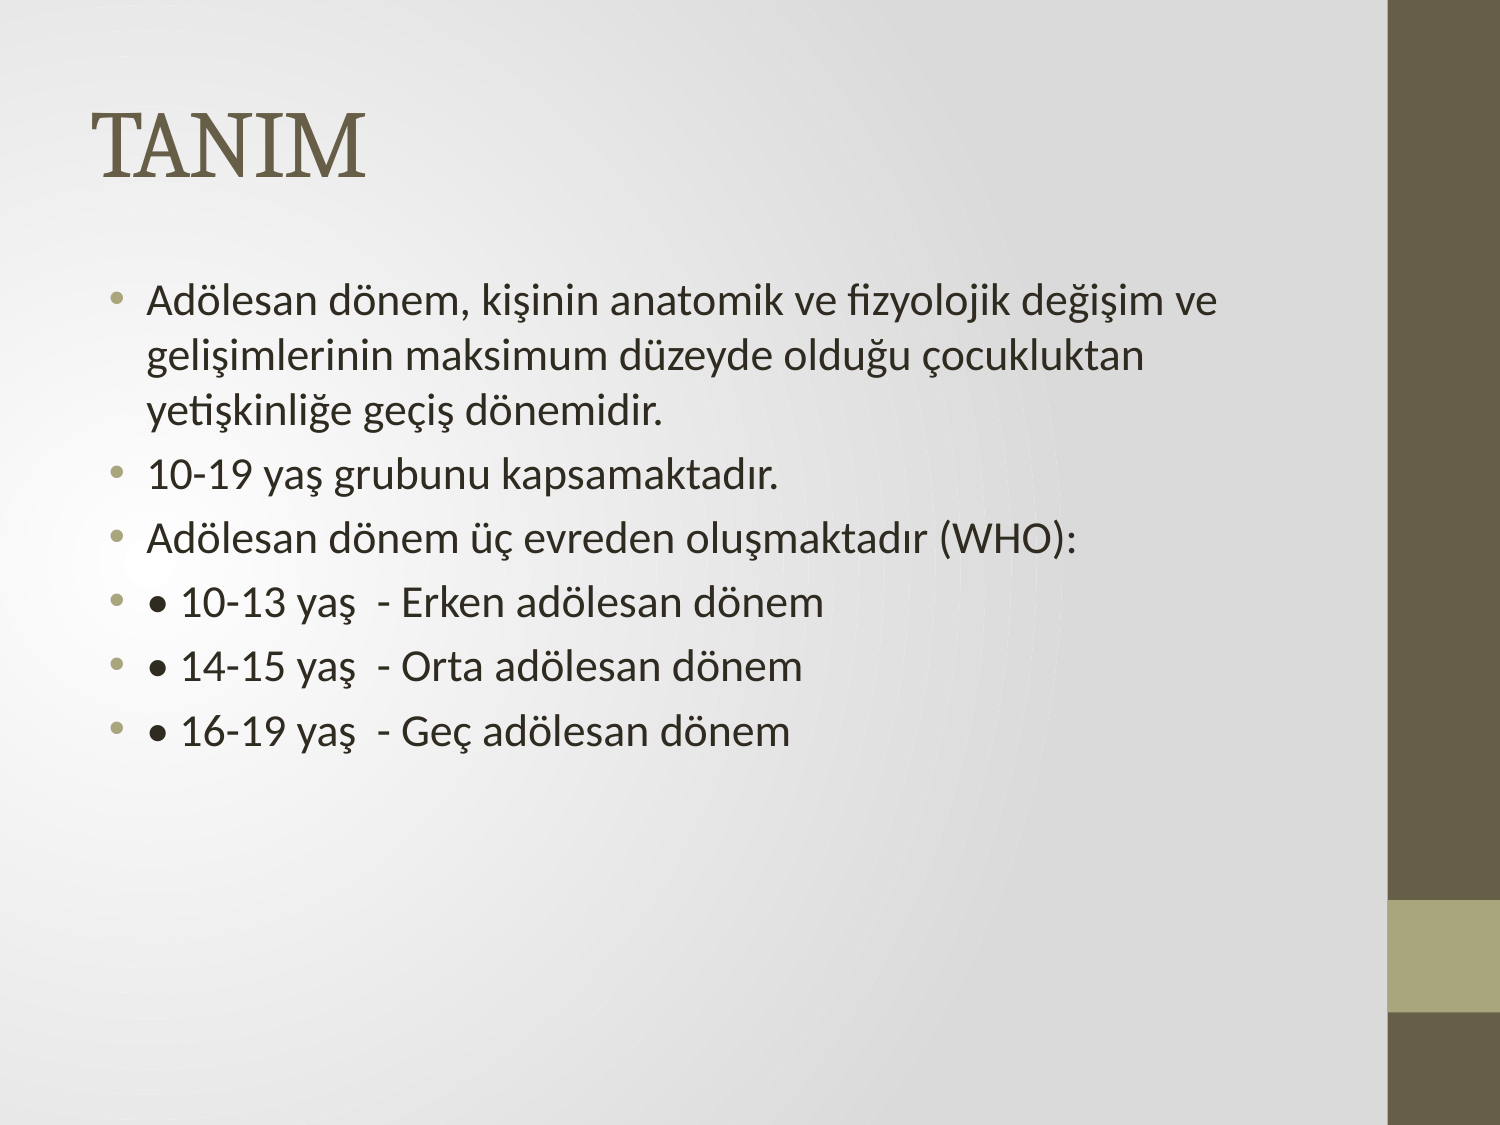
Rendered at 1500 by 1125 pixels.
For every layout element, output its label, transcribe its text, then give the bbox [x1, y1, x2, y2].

title TANIM [75, 45, 1325, 233]
list Adölesan dönem, kişinin anatomik ve fizyolojik değişim ve gelişimlerinin maksimum düzeyde olduğu çocukluktan yetişkinliğe geçiş dönemidir. 10-19 yaş grubunu kapsamaktadır. Adölesan dönem üç evreden oluşmaktadır (WHO): • 10-13 yaş - Erken adölesan dönem • 14-15 yaş - Orta adölesan dönem • 16-19 yaş - Geç adölesan dönem [75, 262, 1325, 1050]
